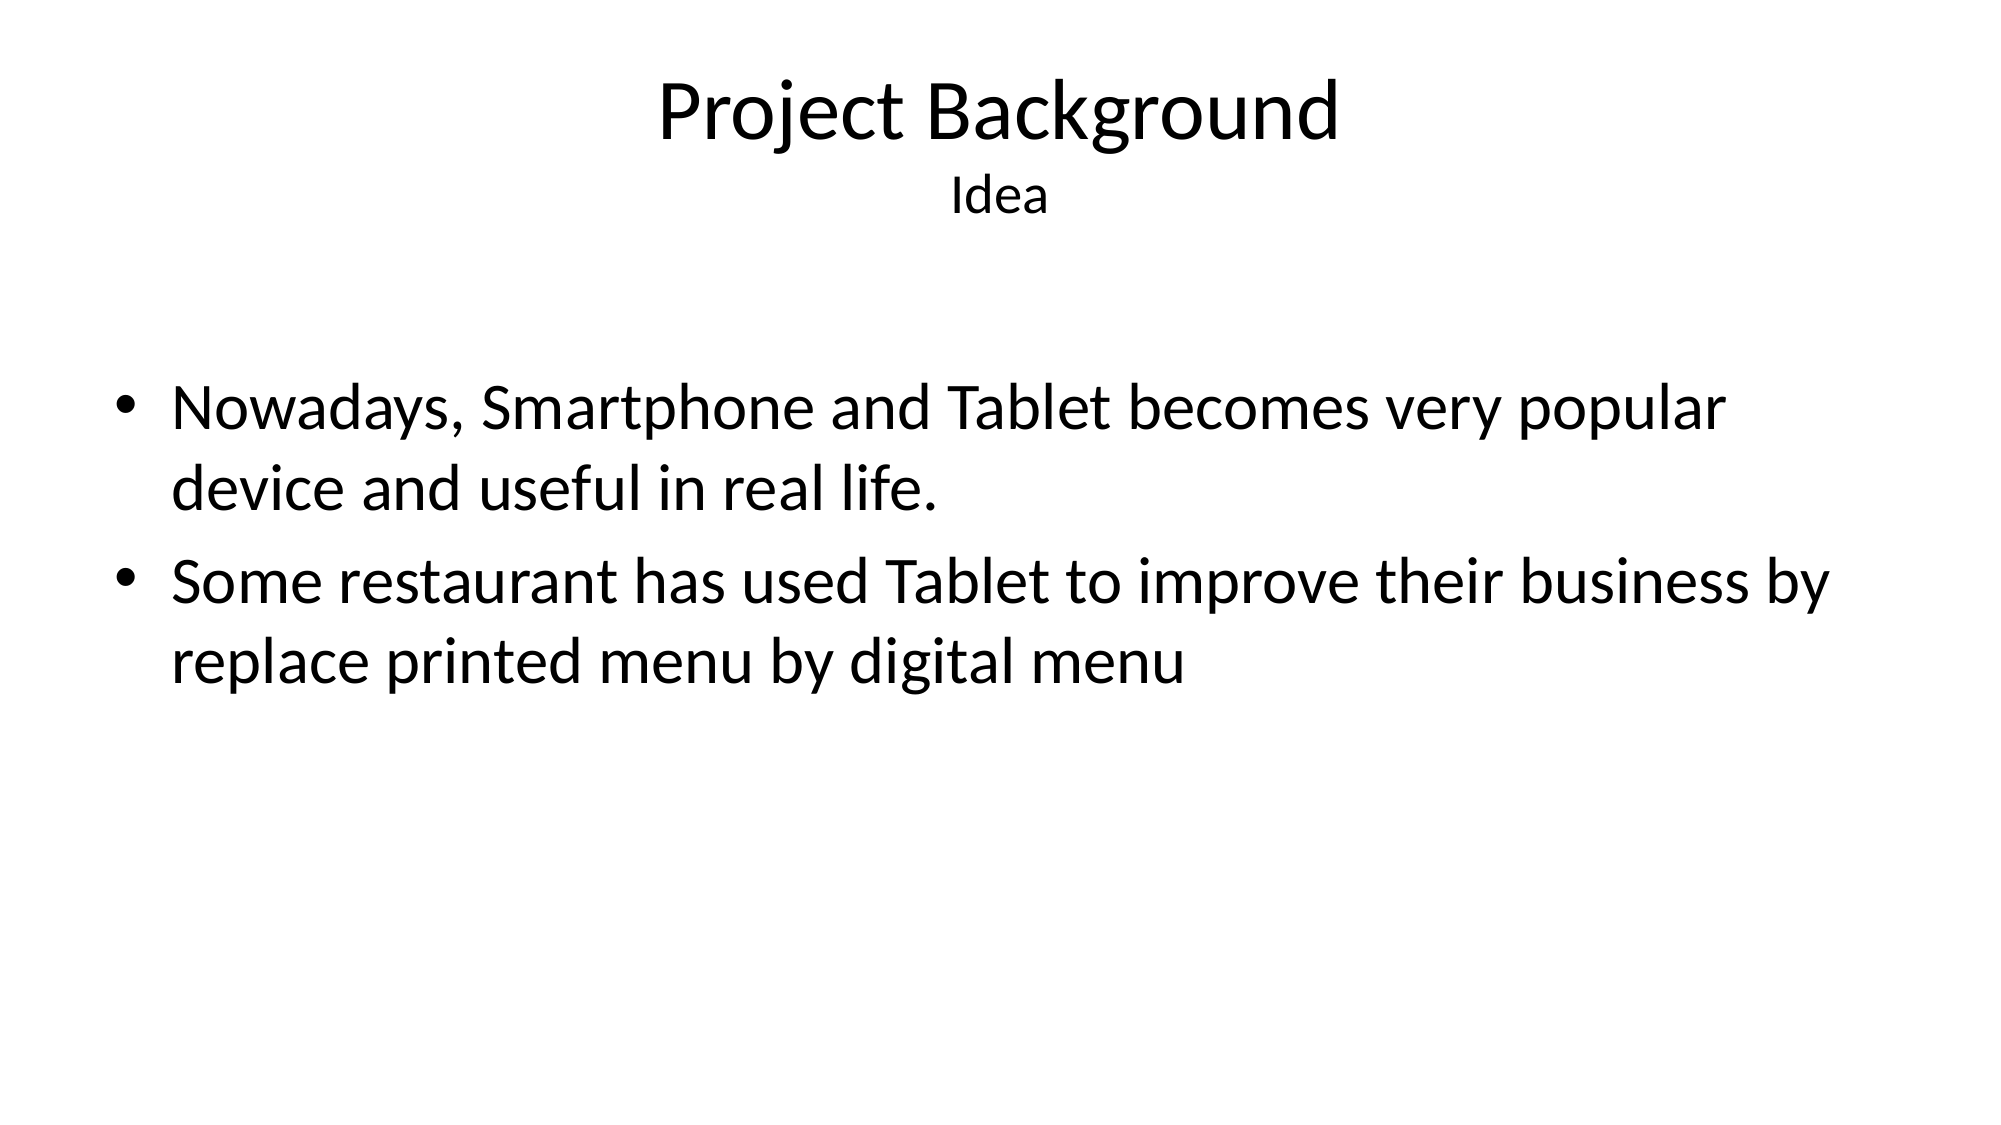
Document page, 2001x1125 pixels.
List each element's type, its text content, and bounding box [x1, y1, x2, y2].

list Nowadays, Smartphone and Tablet becomes very popular device and useful in real life. Some restaurant has used Tablet to improve their business by replace printed menu by digital menu [99, 262, 1900, 1005]
title Project Background Idea [99, 45, 1900, 233]
